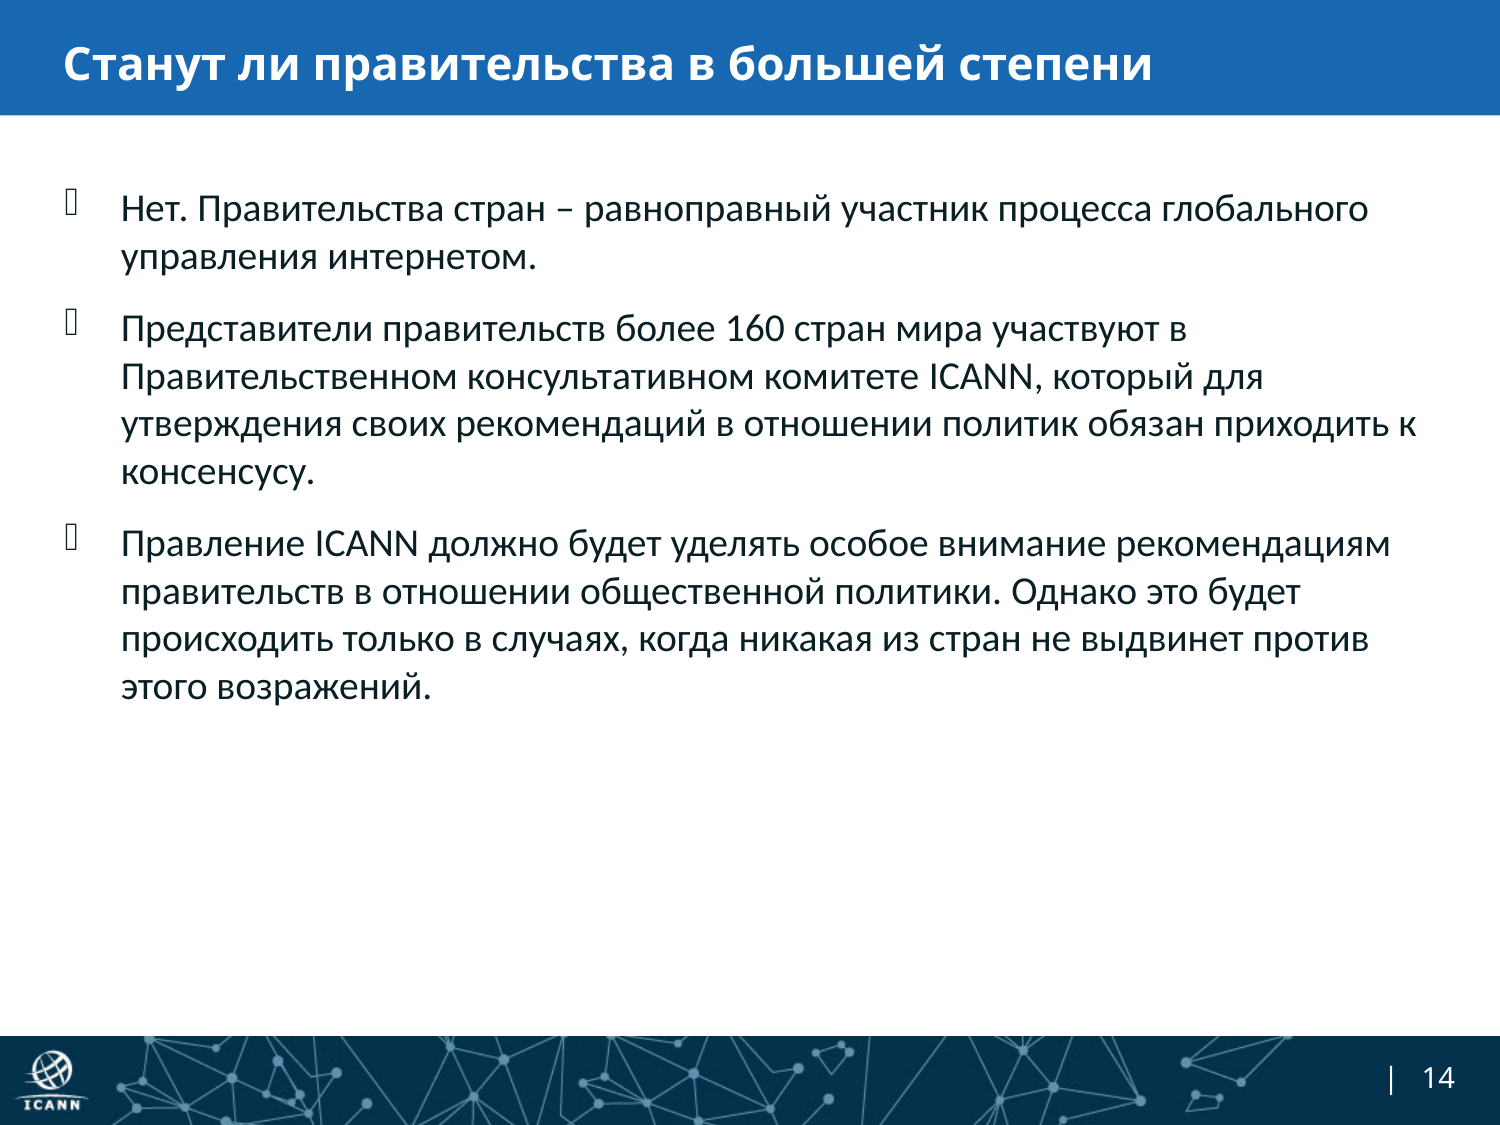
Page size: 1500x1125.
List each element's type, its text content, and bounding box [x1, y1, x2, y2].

title Станут ли правительства в большей степени контролировать интернет? [0, 0, 1500, 116]
text_box Нет. Правительства стран – равноправный участник процесса глобального управления интернетом. Представители правительств более 160 стран мира участвуют в Правительственном консультативном комитете ICANN, который для утверждения своих рекомендаций в отношении политик обязан приходить к консенсусу. Правление ICANN должно будет уделять особое внимание рекомендациям правительств в отношении общественной политики. Однако это будет происходить только в случаях, когда никакая из стран не выдвинет против этого возражений. [49, 174, 1451, 715]
picture [0, 1036, 1500, 1125]
